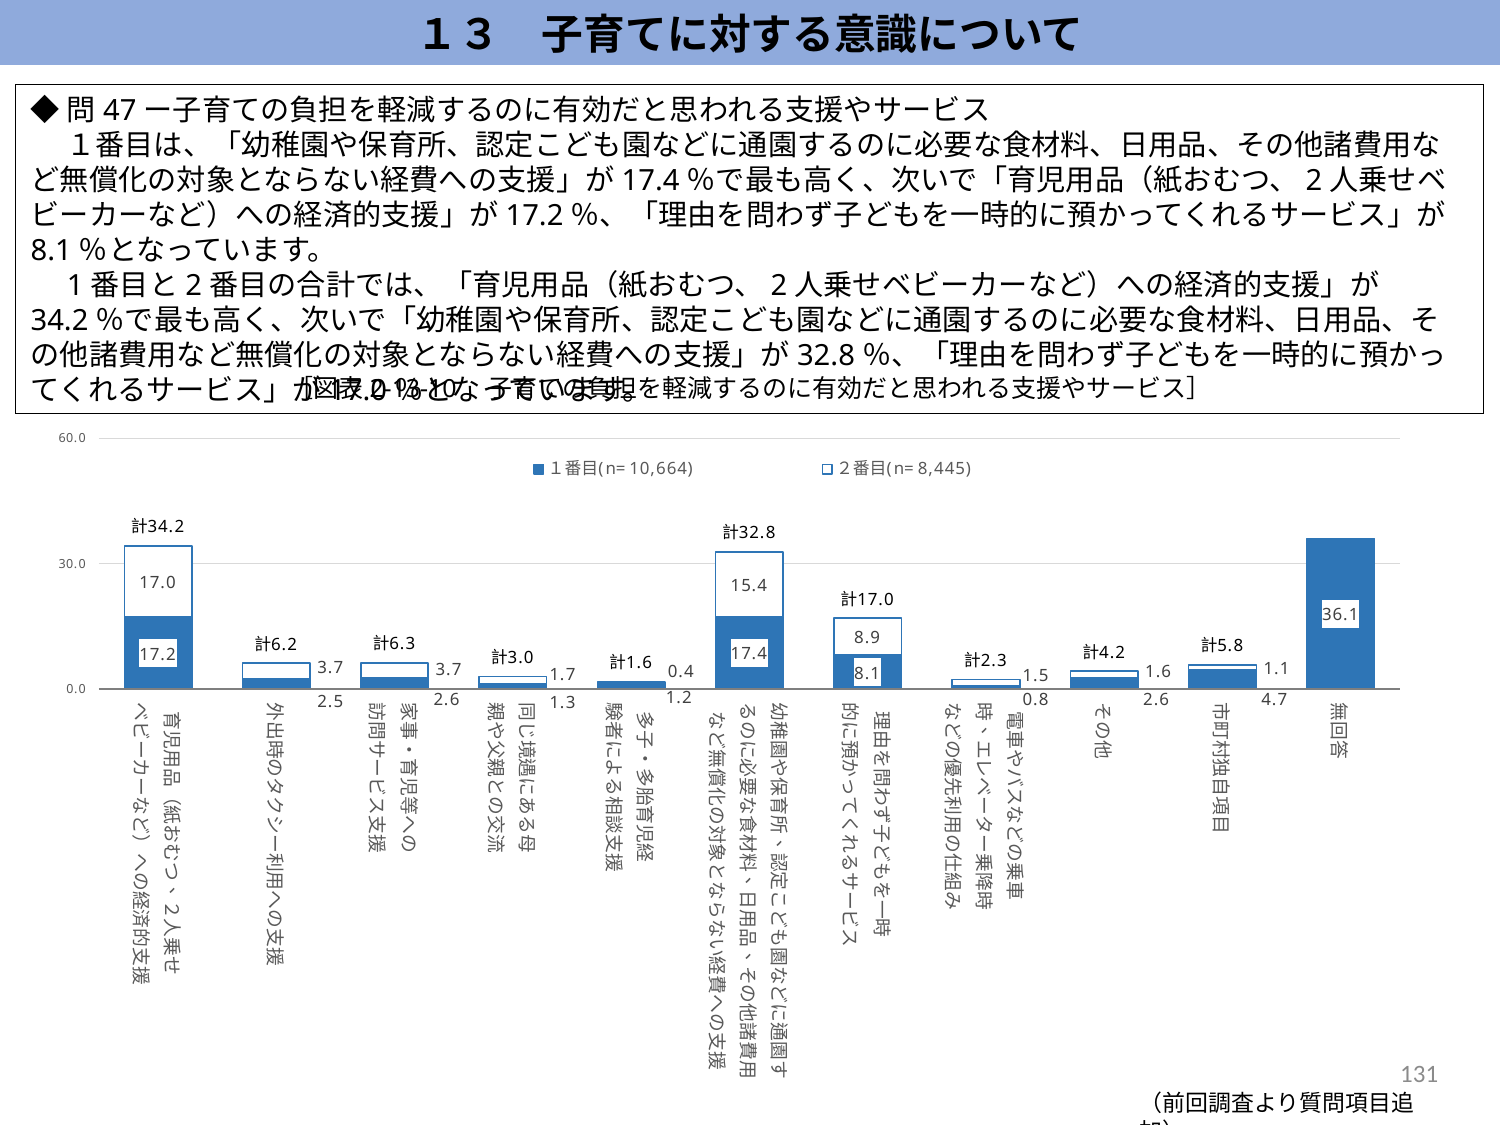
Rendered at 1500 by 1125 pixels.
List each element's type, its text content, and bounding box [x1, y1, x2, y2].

text_box ［図表2-13-10 子育ての負担を軽減するのに有効だと思われる支援やサービス］ [196, 365, 1304, 387]
text_box ◆問47ー子育ての負担を軽減するのに有効だと思われる支援やサービス １番目は、「幼稚園や保育所、認定こども園などに通園するのに必要な食材料、日用品、その他諸費用など無償化の対象とならない経費への支援」が17.4％で最も高く、次いで「育児用品（紙おむつ、2人乗せベビーカーなど）への経済的支援」が17.2％、「理由を問わず子どもを一時的に預かってくれるサービス」が8.1％となっています。 1番目と2番目の合計では、「育児用品（紙おむつ、2人乗せベビーカーなど）への経済的支援」が34.2％で最も高く、次いで「幼稚園や保育所、認定こども園などに通園するのに必要な食材料、日用品、その他諸費用など無償化の対象とならない経費への支援」が32.8％、「理由を問わず子どもを一時的に預かってくれるサービス」が17.0％となっています。 [15, 84, 1484, 387]
picture [0, 387, 1500, 1125]
text_box １３ 子育てに対する意識について [0, 0, 1500, 65]
